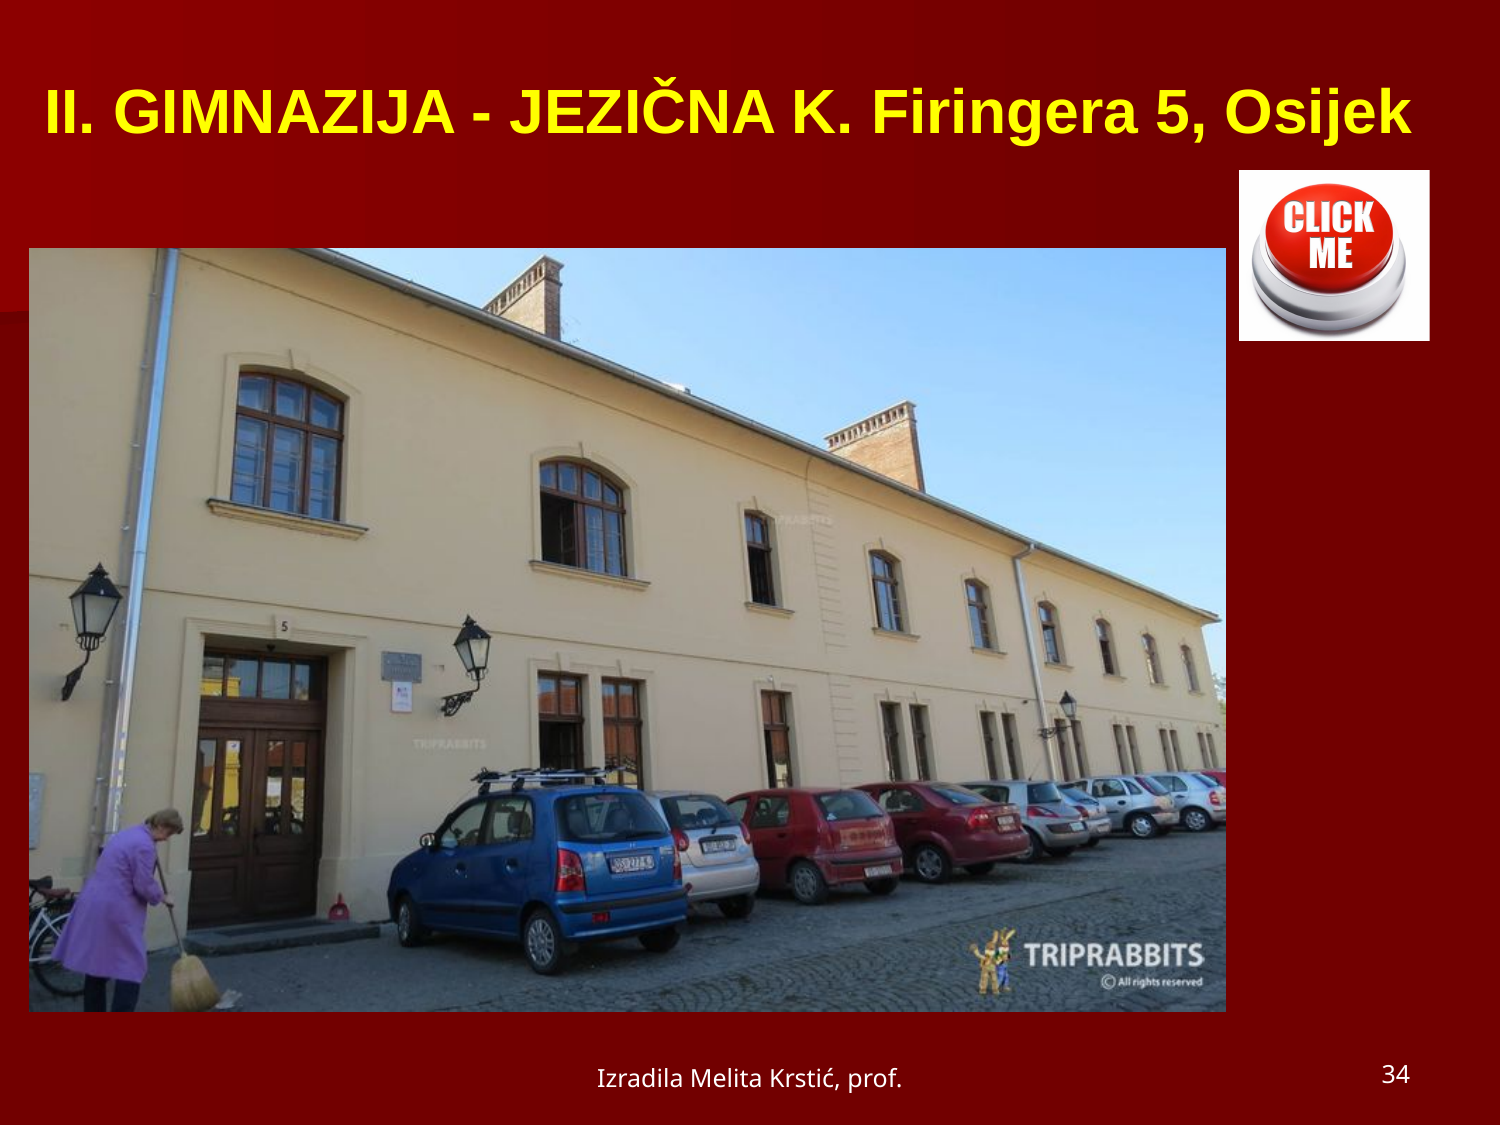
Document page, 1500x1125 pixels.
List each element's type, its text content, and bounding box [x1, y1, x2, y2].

text_box [100, 172, 1376, 1031]
picture [1239, 169, 1430, 341]
text_box 34 [1074, 1024, 1425, 1100]
picture [29, 248, 1226, 1012]
text_box II. GIMNAZIJA - JEZIČNA K. Firingera 5, Osijek [29, 45, 1500, 173]
text_box Izradila Melita Krstić, prof. [512, 1024, 988, 1100]
